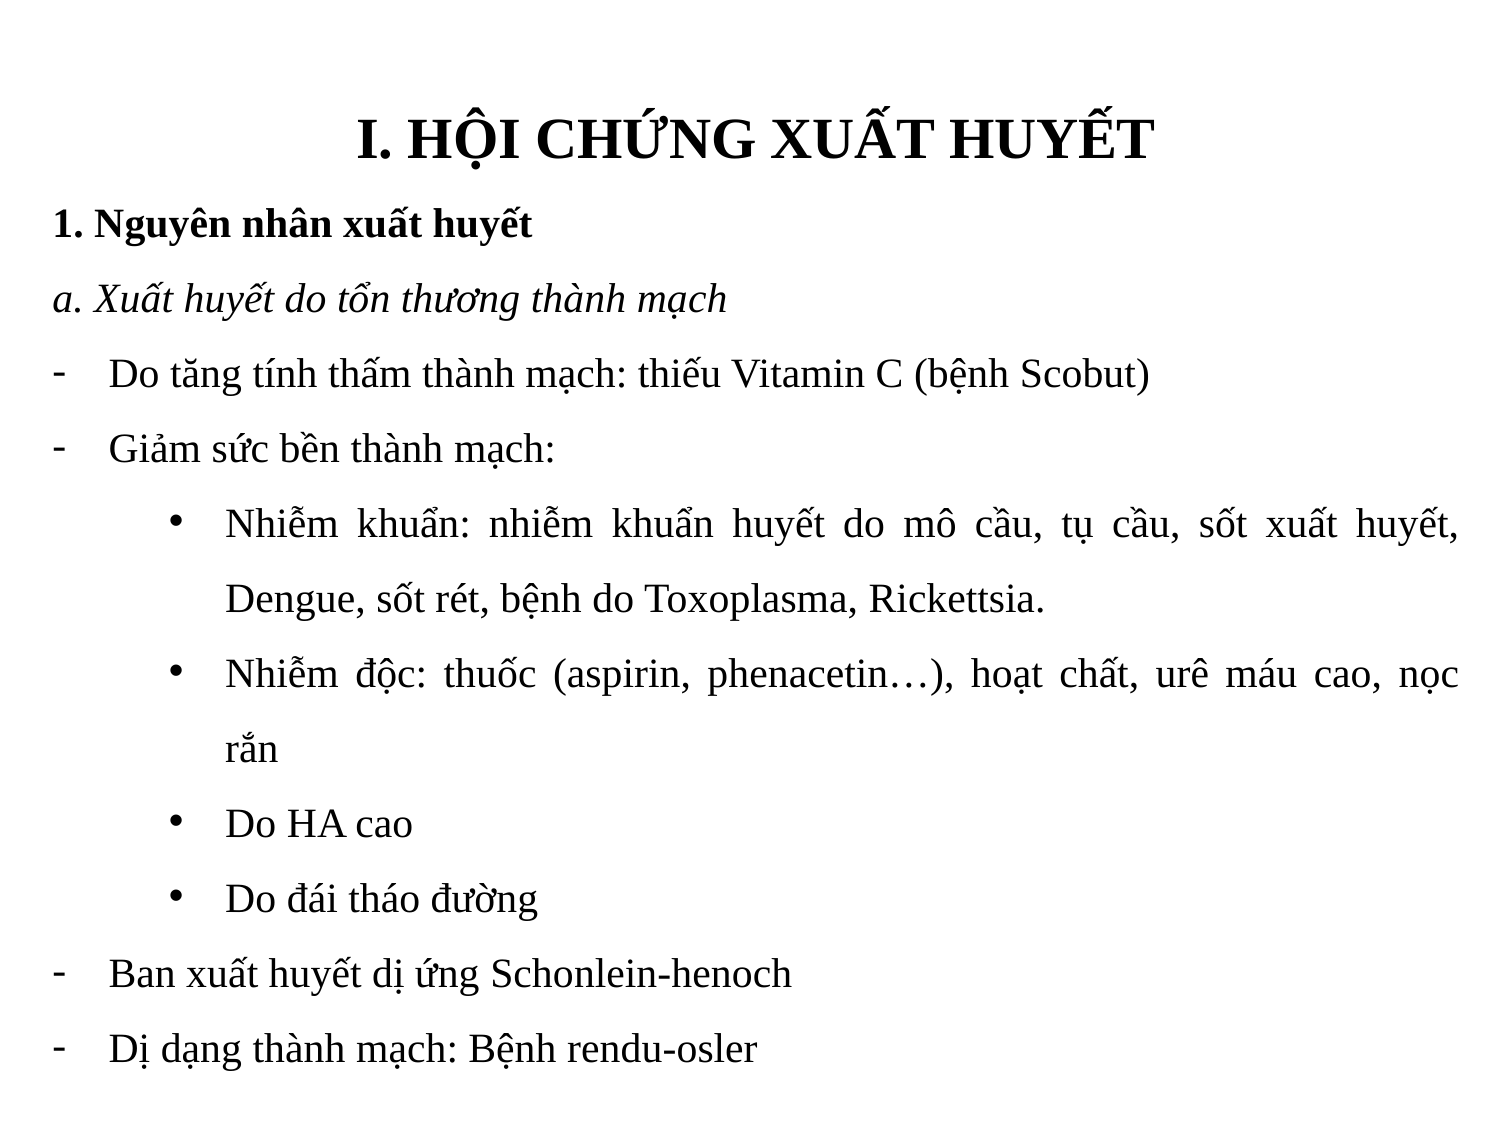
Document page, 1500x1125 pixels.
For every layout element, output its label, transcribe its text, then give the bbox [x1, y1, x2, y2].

text_box I. HỘI CHỨNG XUẤT HUYẾT 1. Nguyên nhân xuất huyết a. Xuất huyết do tổn thương thành mạch Do tăng tính thấm thành mạch: thiếu Vitamin C (bệnh Scobut) Giảm sức bền thành mạch: Nhiễm khuẩn: nhiễm khuẩn huyết do mô cầu, tụ cầu, sốt xuất huyết, Dengue, sốt rét, bệnh do Toxoplasma, Rickettsia. Nhiễm độc: thuốc (aspirin, phenacetin…), hoạt chất, urê máu cao, nọc rắn Do HA cao Do đái tháo đường Ban xuất huyết dị ứng Schonlein-henoch Dị dạng thành mạch: Bệnh rendu-osler [37, 58, 1475, 1078]
